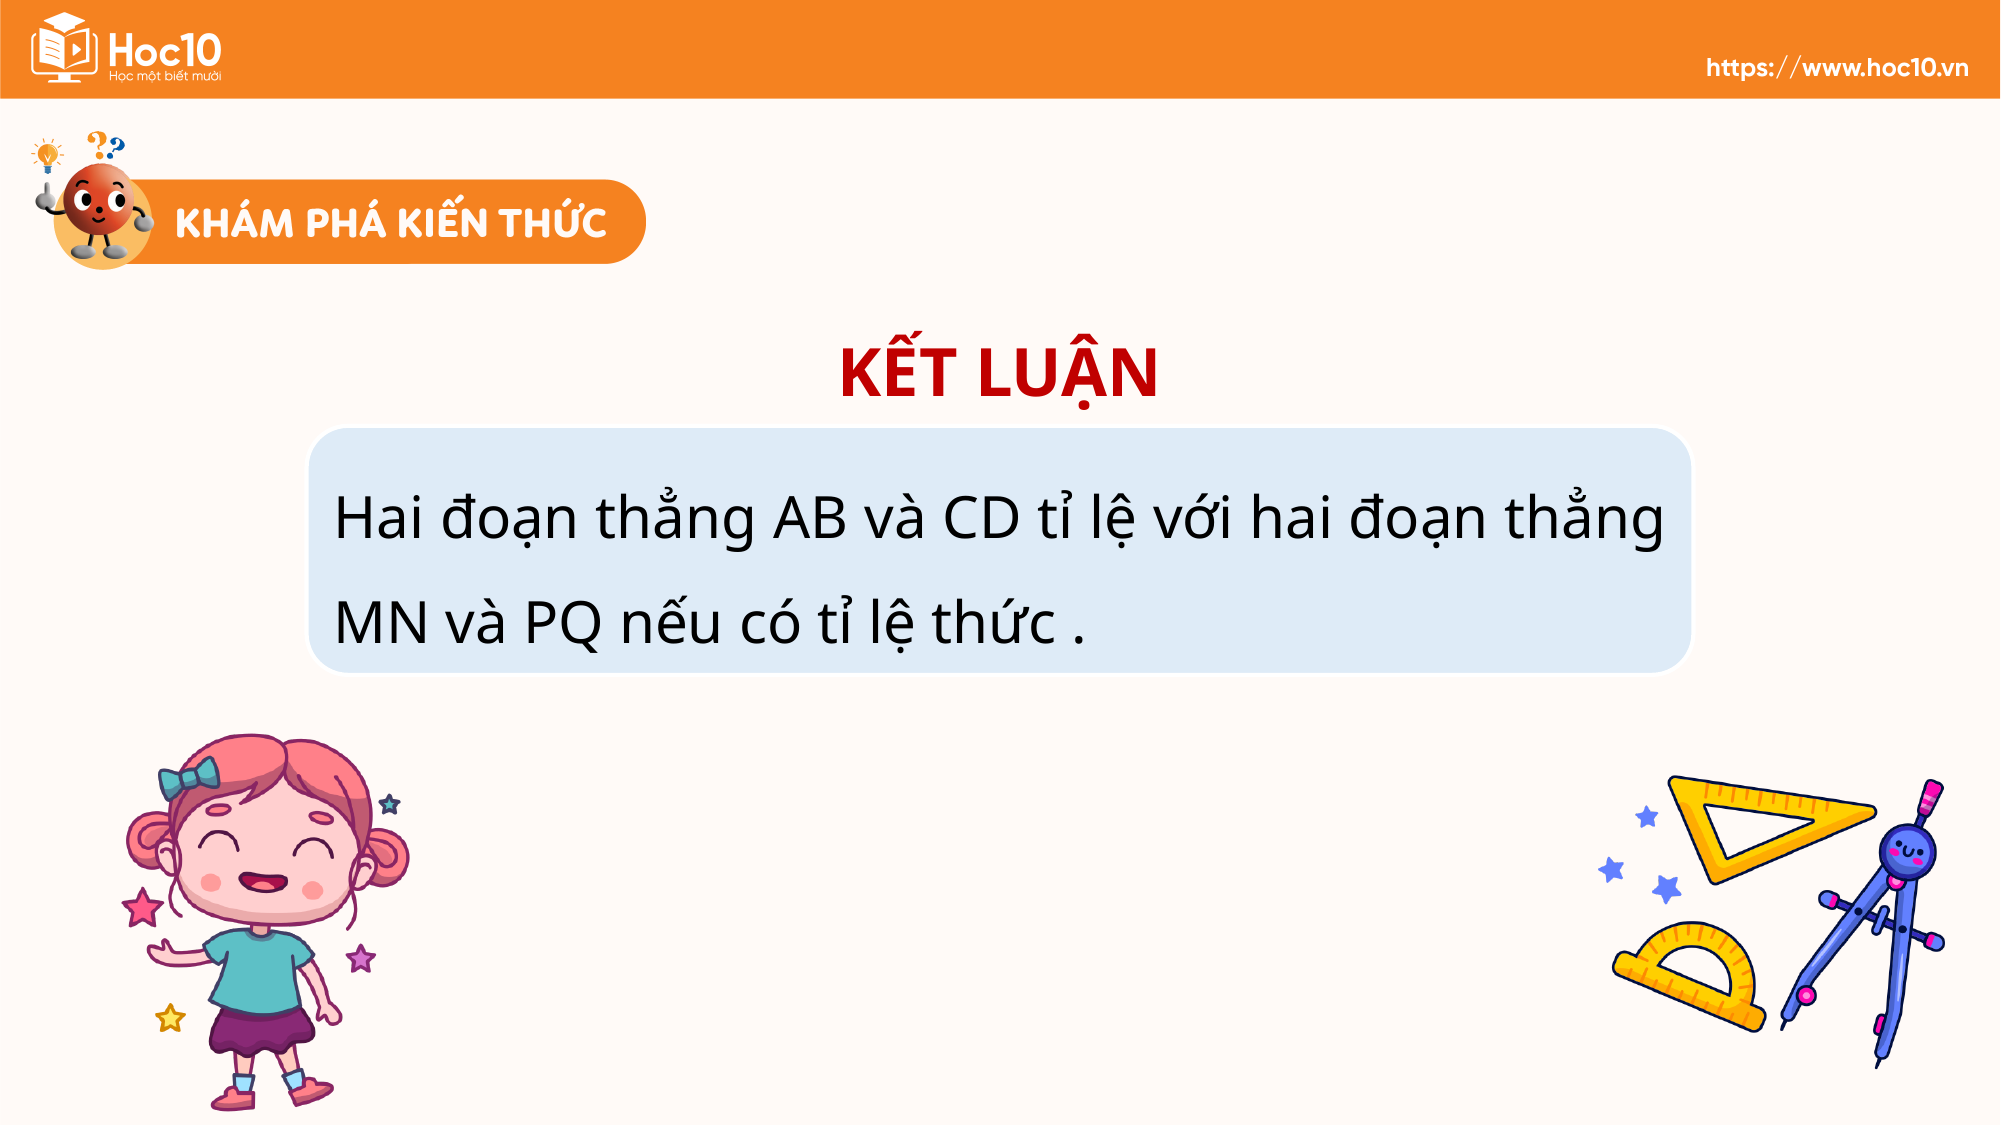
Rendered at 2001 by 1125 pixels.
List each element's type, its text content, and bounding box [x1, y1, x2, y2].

text_box KẾT LUẬN [778, 309, 1221, 409]
picture [0, 0, 2001, 1125]
